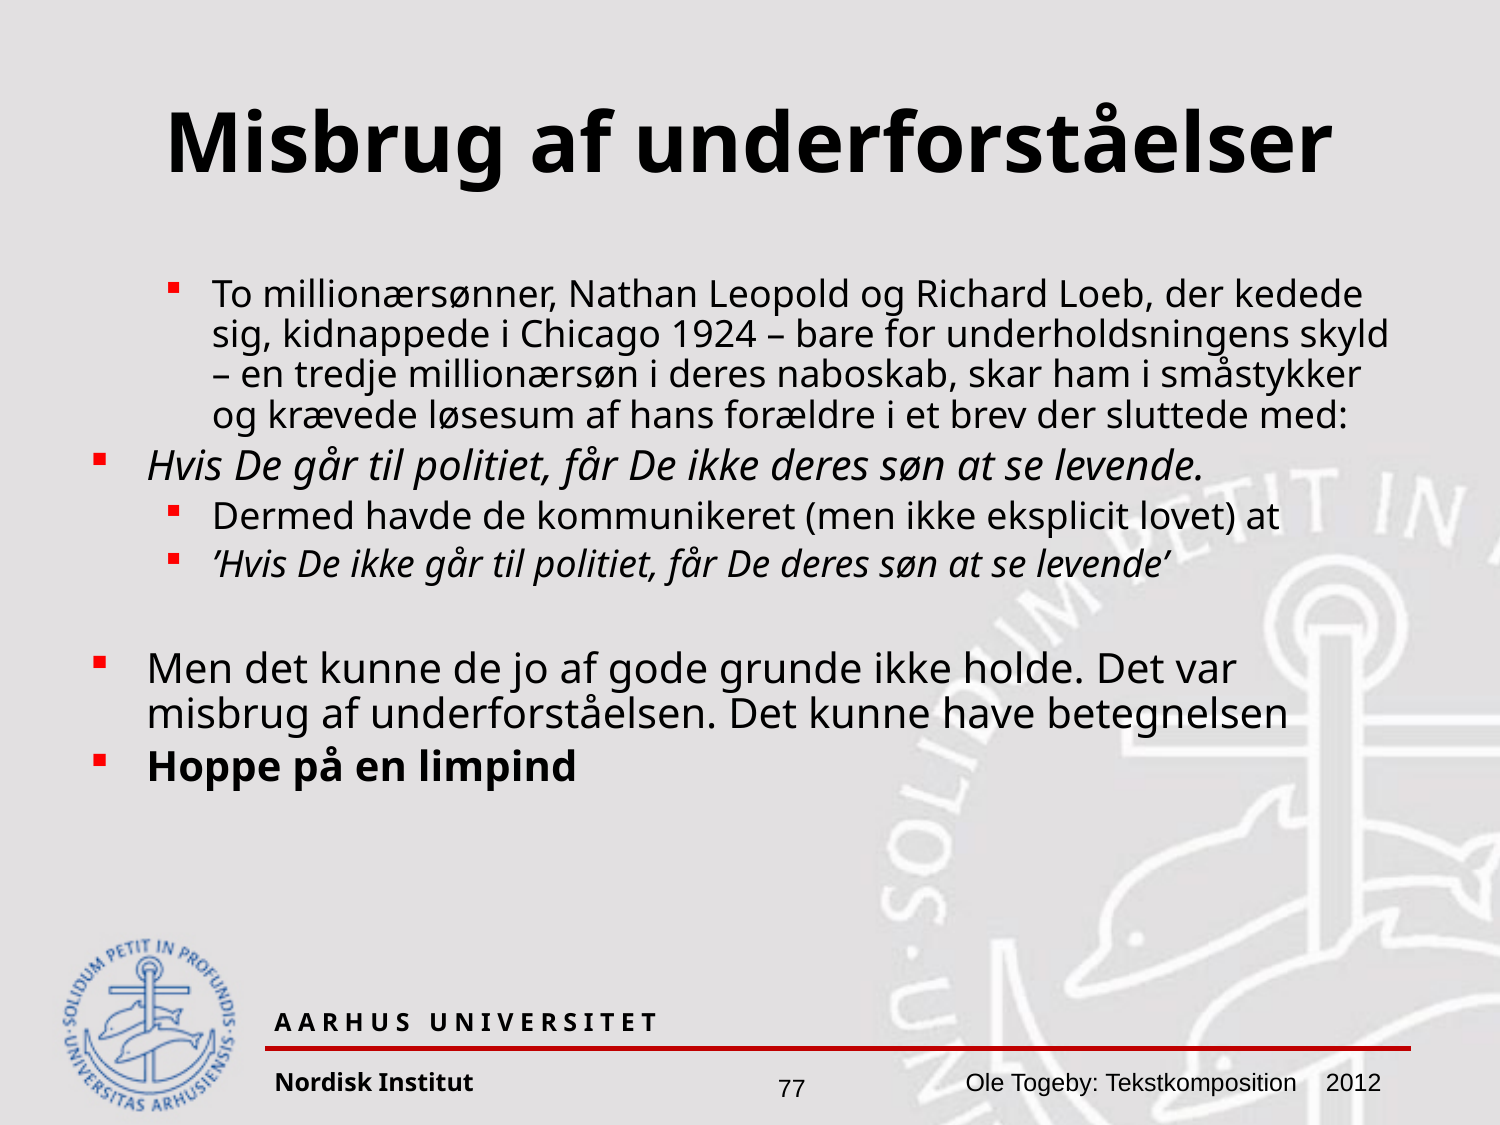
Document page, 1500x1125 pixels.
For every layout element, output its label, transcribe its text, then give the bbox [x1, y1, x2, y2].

text_box A A R H U S U N I V E R S I T E T Nordisk Institut [259, 999, 735, 1103]
list To millionærsønner, Nathan Leopold og Richard Loeb, der kedede sig, kidnappede i Chicago 1924 – bare for underholdsningens skyld – en tredje millionærsøn i deres naboskab, skar ham i småstykker og krævede løsesum af hans forældre i et brev der sluttede med: Hvis De går til politiet, får De ikke deres søn at se levende. Dermed havde de kommunikeret (men ikke eksplicit lovet) at ’Hvis De ikke går til politiet, får De deres søn at se levende’ Men det kunne de jo af gode grunde ikke holde. Det var misbrug af underforståelsen. Det kunne have betegnelsen Hoppe på en limpind [75, 267, 1425, 870]
title Misbrug af underforståelser [75, 45, 1425, 233]
picture [0, 0, 1500, 1125]
